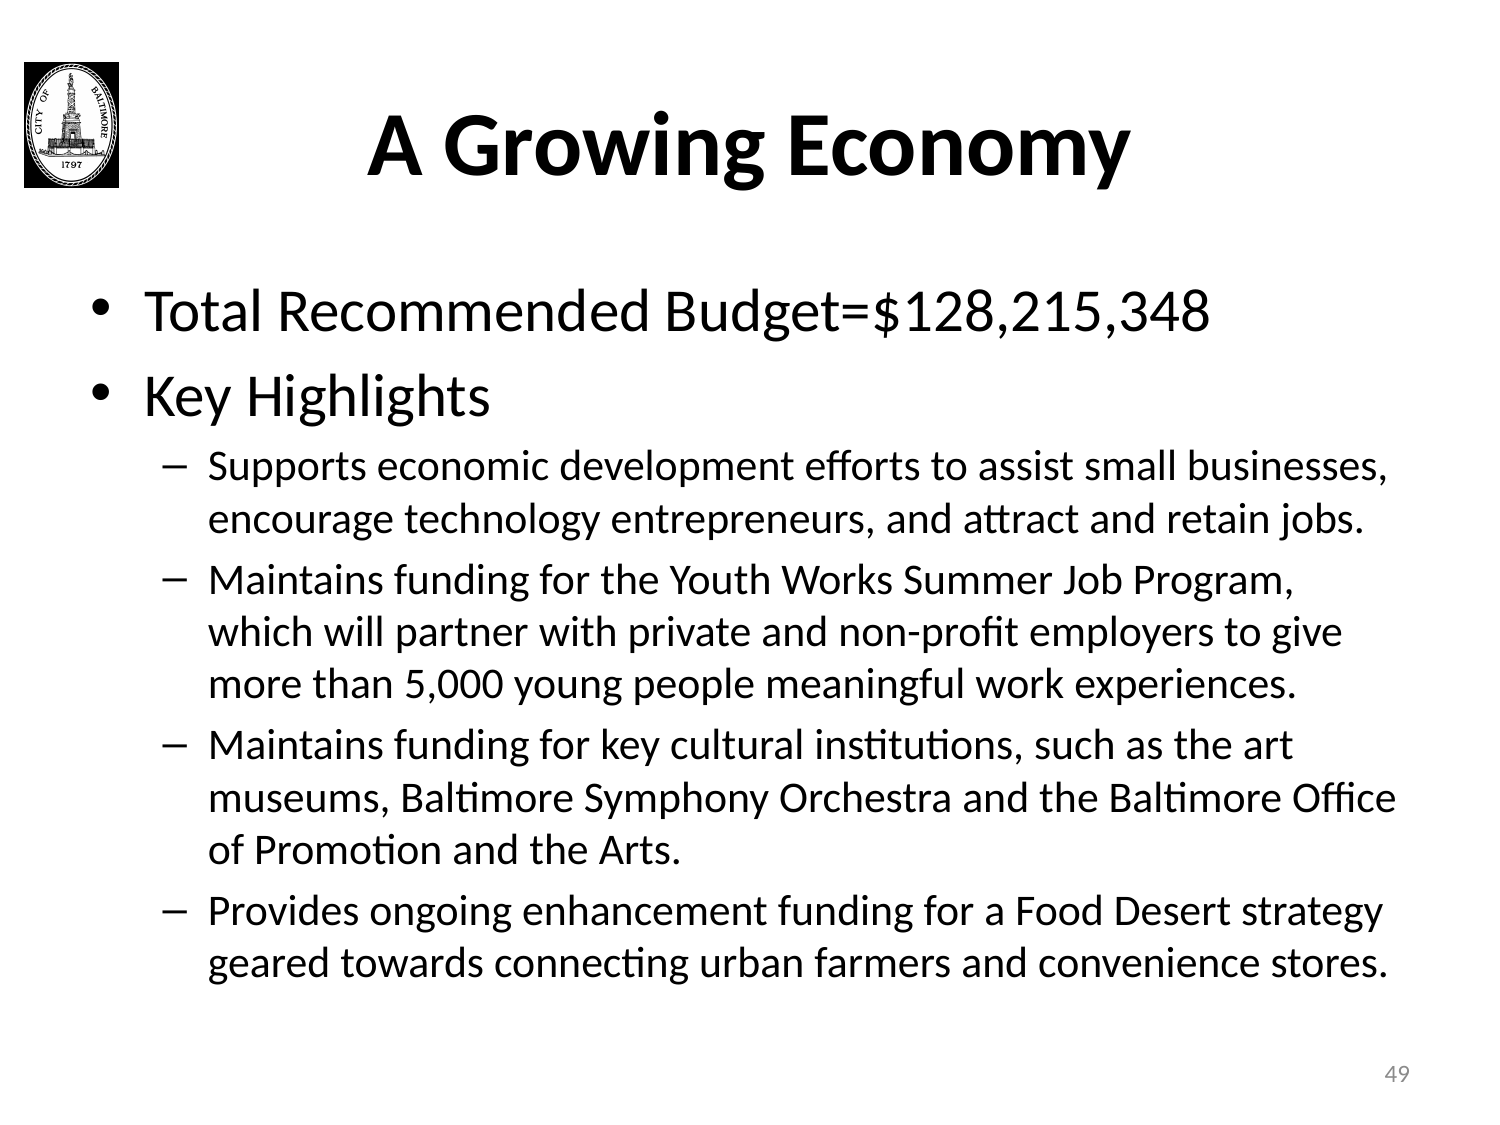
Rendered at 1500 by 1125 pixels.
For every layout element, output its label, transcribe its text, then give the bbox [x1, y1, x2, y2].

slide_number 49 [1074, 1042, 1425, 1103]
title A Growing Economy [75, 45, 1425, 233]
list Total Recommended Budget=$128,215,348 Key Highlights Supports economic development efforts to assist small businesses, encourage technology entrepreneurs, and attract and retain jobs. Maintains funding for the Youth Works Summer Job Program, which will partner with private and non-profit employers to give more than 5,000 young people meaningful work experiences. Maintains funding for key cultural institutions, such as the art museums, Baltimore Symphony Orchestra and the Baltimore Office of Promotion and the Arts. Provides ongoing enhancement funding for a Food Desert strategy geared towards connecting urban farmers and convenience stores. [75, 262, 1425, 1005]
picture [24, 62, 119, 188]
